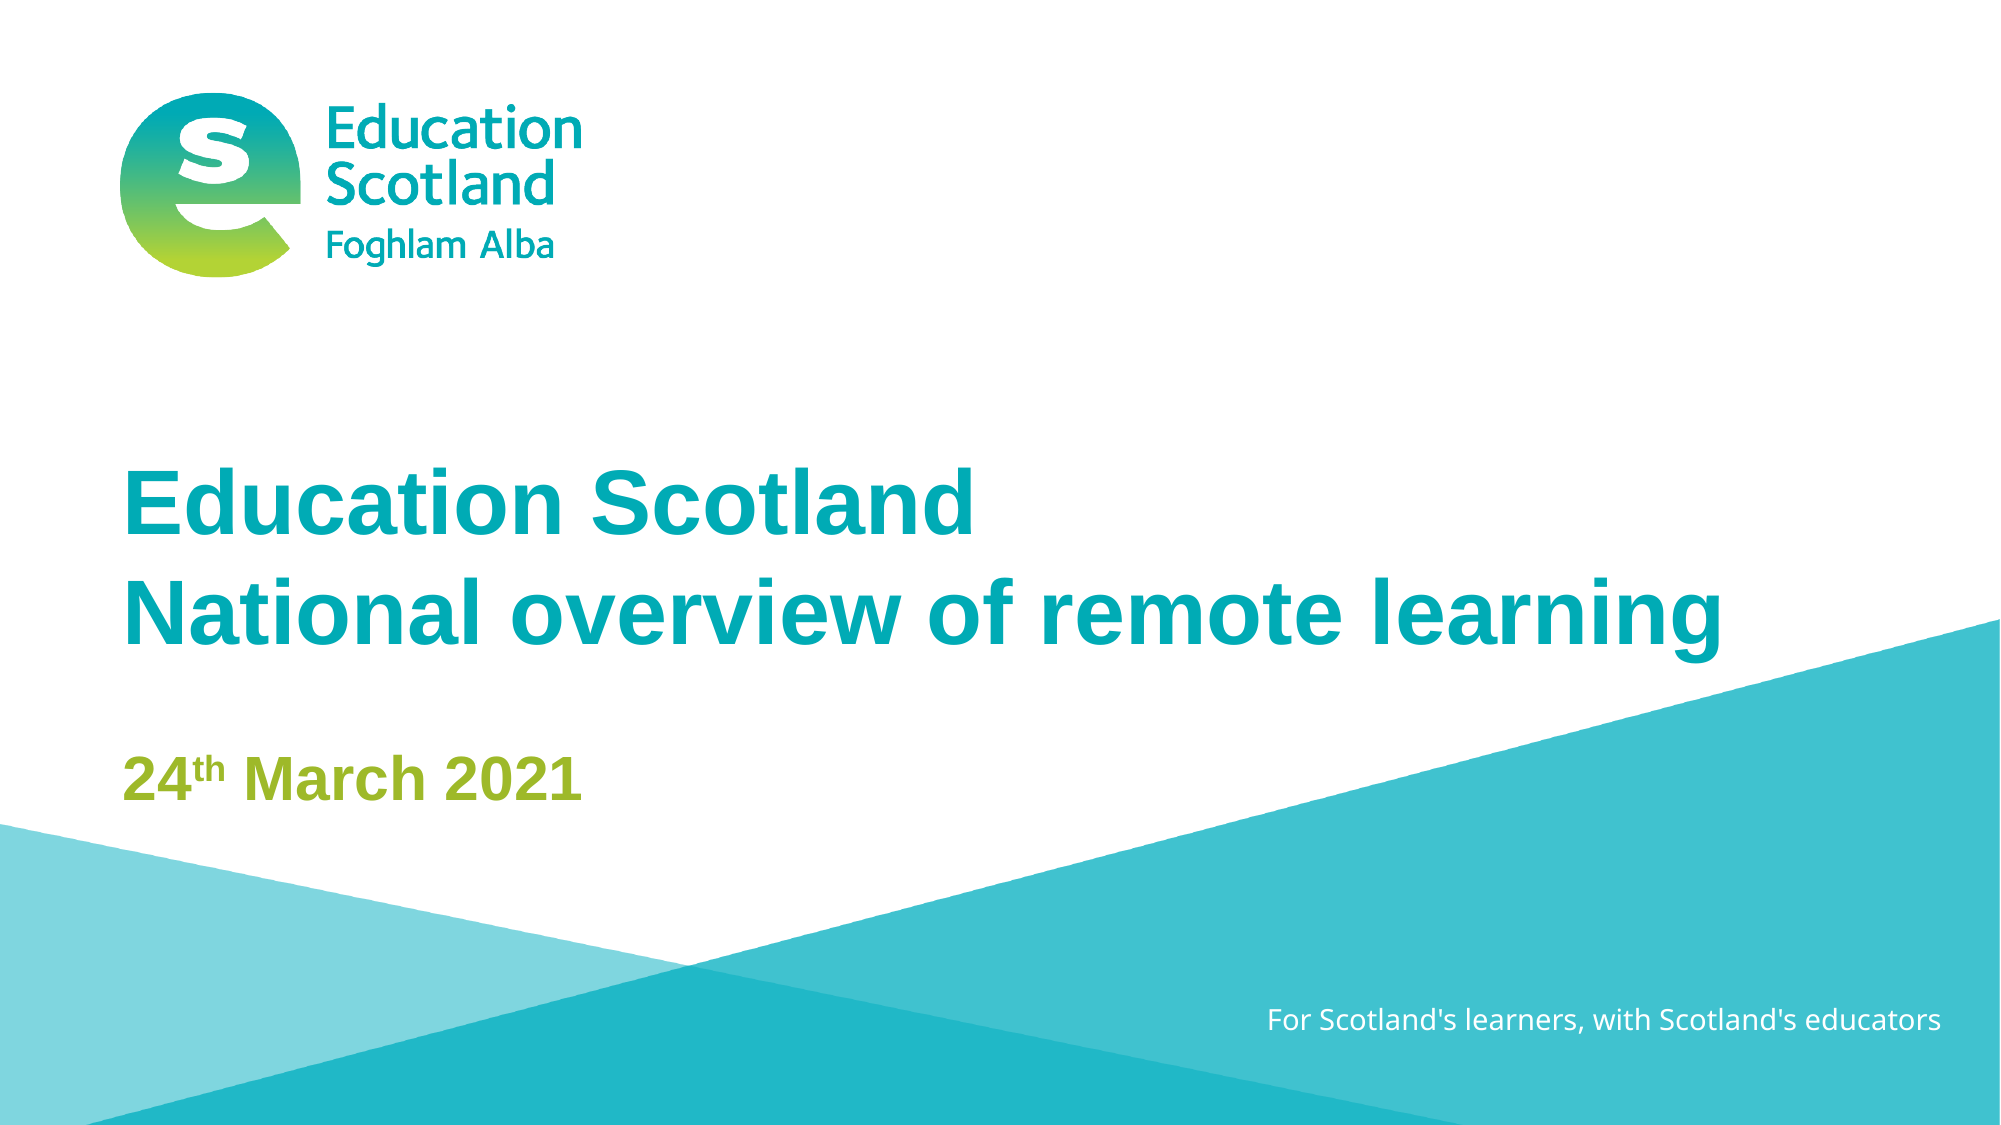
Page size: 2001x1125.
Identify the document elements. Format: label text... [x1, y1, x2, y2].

picture [0, 619, 2000, 1125]
text_box Education Scotland National overview of remote learning 24th March 2021 [107, 345, 1853, 619]
picture [107, 86, 592, 291]
